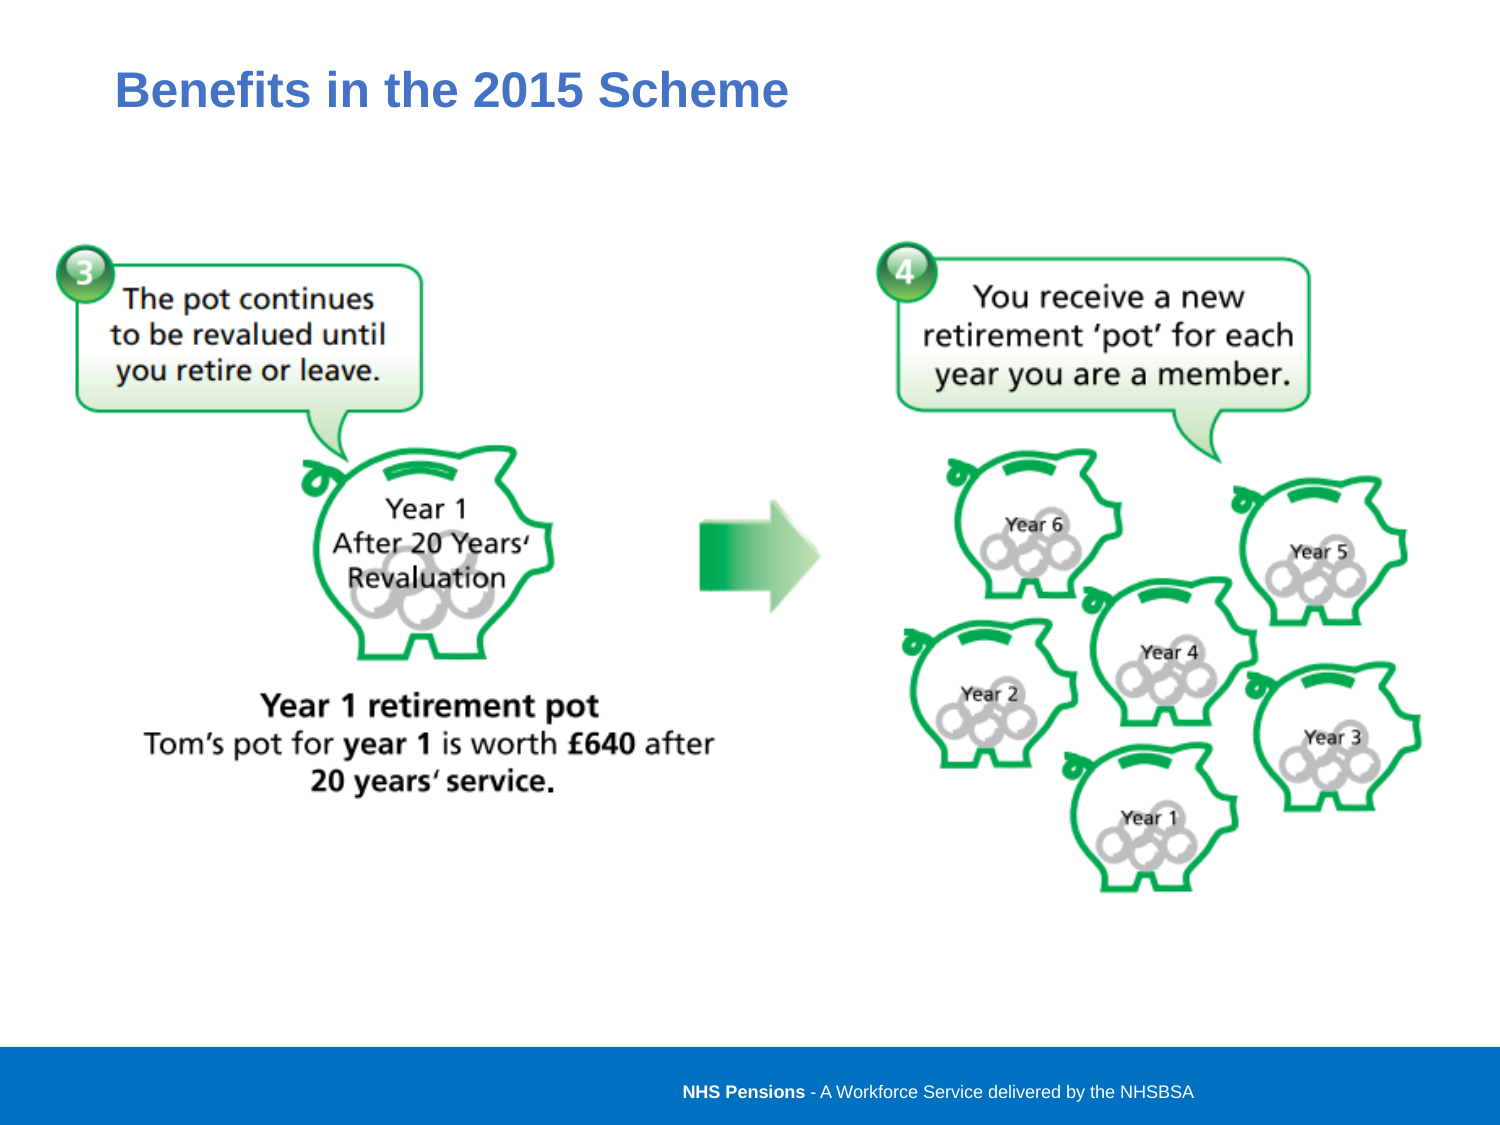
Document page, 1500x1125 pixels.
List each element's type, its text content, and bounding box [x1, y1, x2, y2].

picture [45, 228, 1455, 929]
title Benefits in the 2015 Scheme [103, 58, 1142, 130]
